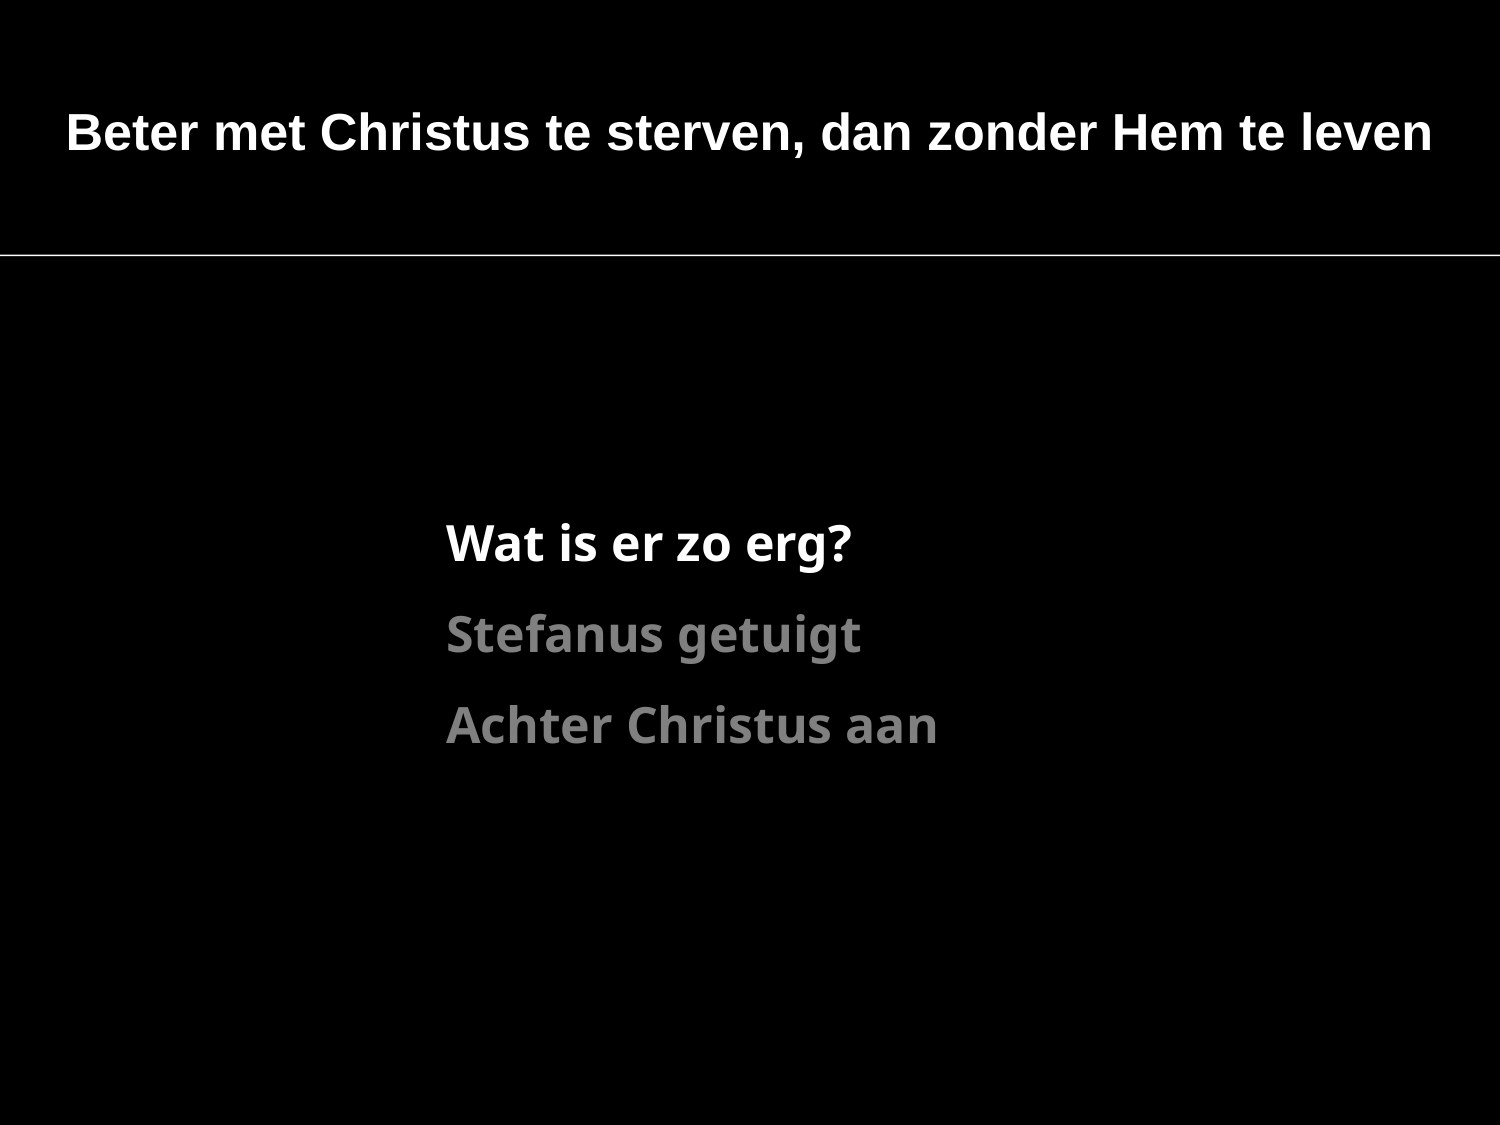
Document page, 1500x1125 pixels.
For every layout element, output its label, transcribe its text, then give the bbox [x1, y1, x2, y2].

text_box Wat is er zo erg? Stefanus getuigt Achter Christus aan [431, 503, 1069, 762]
text_box Beter met Christus te sterven, dan zonder Hem te leven [50, 91, 1449, 169]
